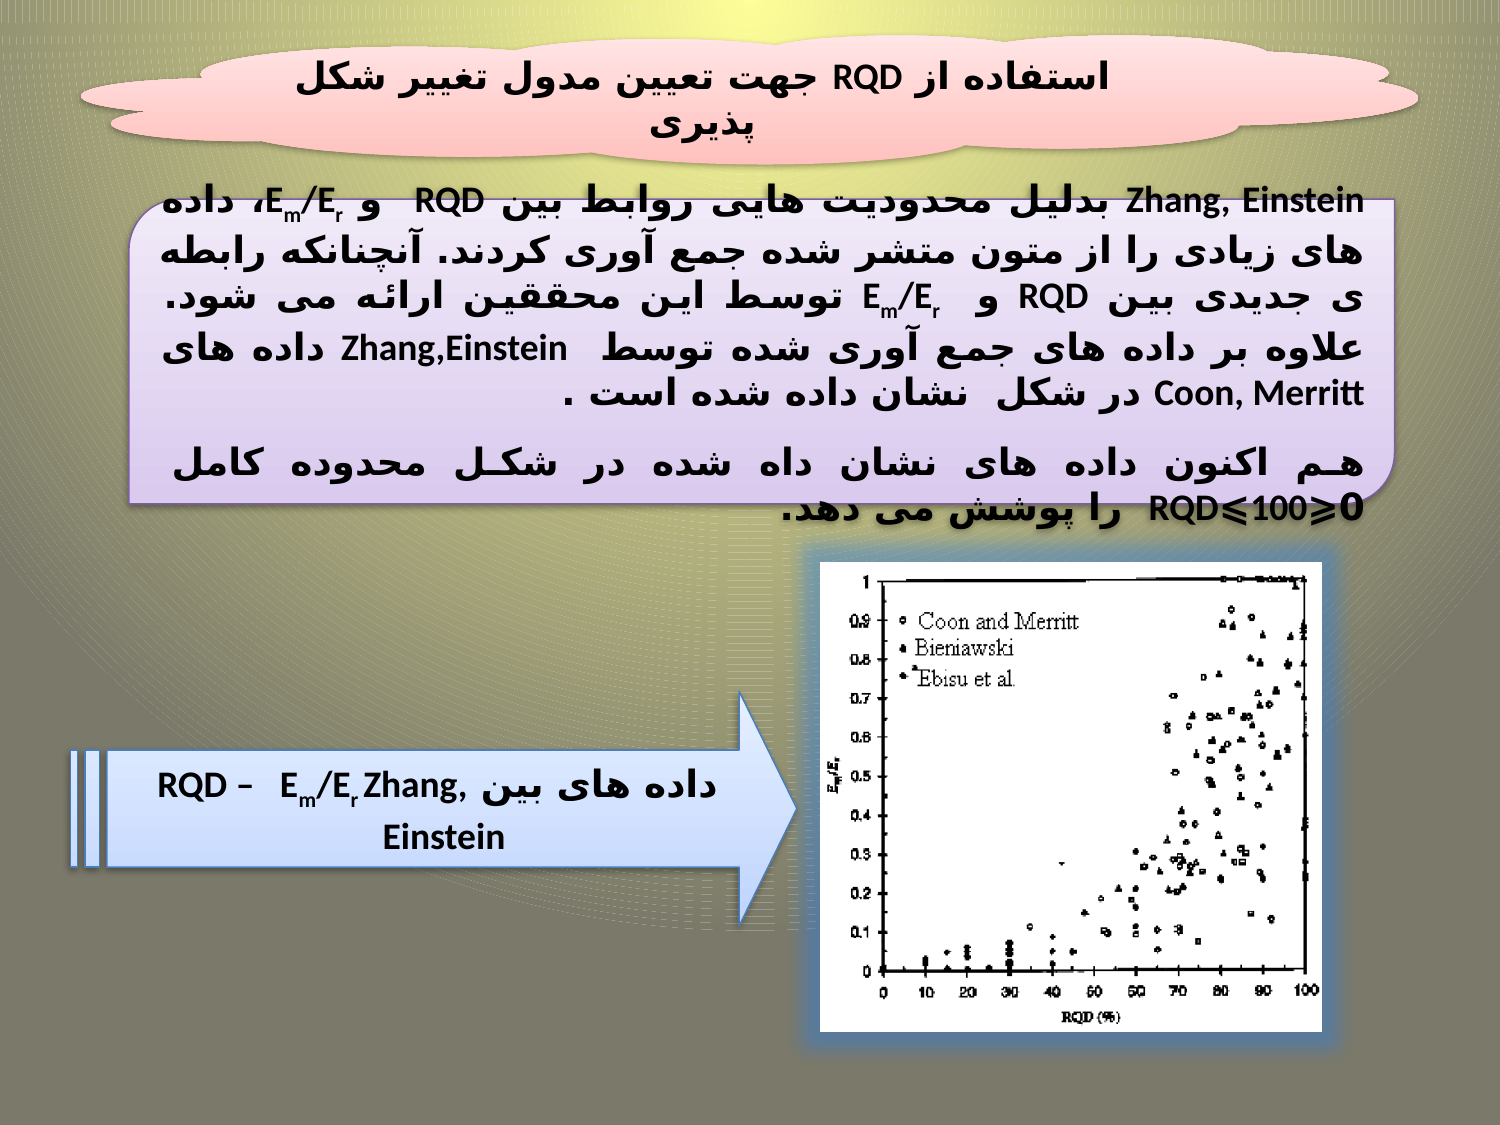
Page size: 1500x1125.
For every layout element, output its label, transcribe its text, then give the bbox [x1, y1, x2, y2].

text_box داده های بین RQD – Em/Er Zhang, Einstein [106, 690, 798, 927]
text_box داده های بین RQD – Em/Er Zhang, Einstein [70, 749, 78, 868]
text_box استفاده از RQD جهت تعیین مدول تغییر شکل پذیری [80, 34, 1420, 166]
picture [820, 562, 1322, 1032]
text_box داده های بین RQD – Em/Er Zhang, Einstein [84, 749, 100, 868]
text_box Zhang, Einstein بدلیل محدودیت هایی روابط بین RQD و Em/Er، داده های زیادی را از متون متشر شده جمع آوری کردند. آنچنانکه رابطه ی جدیدی بین RQD و Em/Er توسط این محققین ارائه می شود. علاوه بر داده های جمع آوری شده توسط Zhang,Einstein داده های Coon, Merritt در شکل نشان داده شده است . هم اکنون داده های نشان داه شده در شکل محدوده کامل 0⩽RQD⩽100 را پوشش می دهد. [128, 198, 1396, 505]
